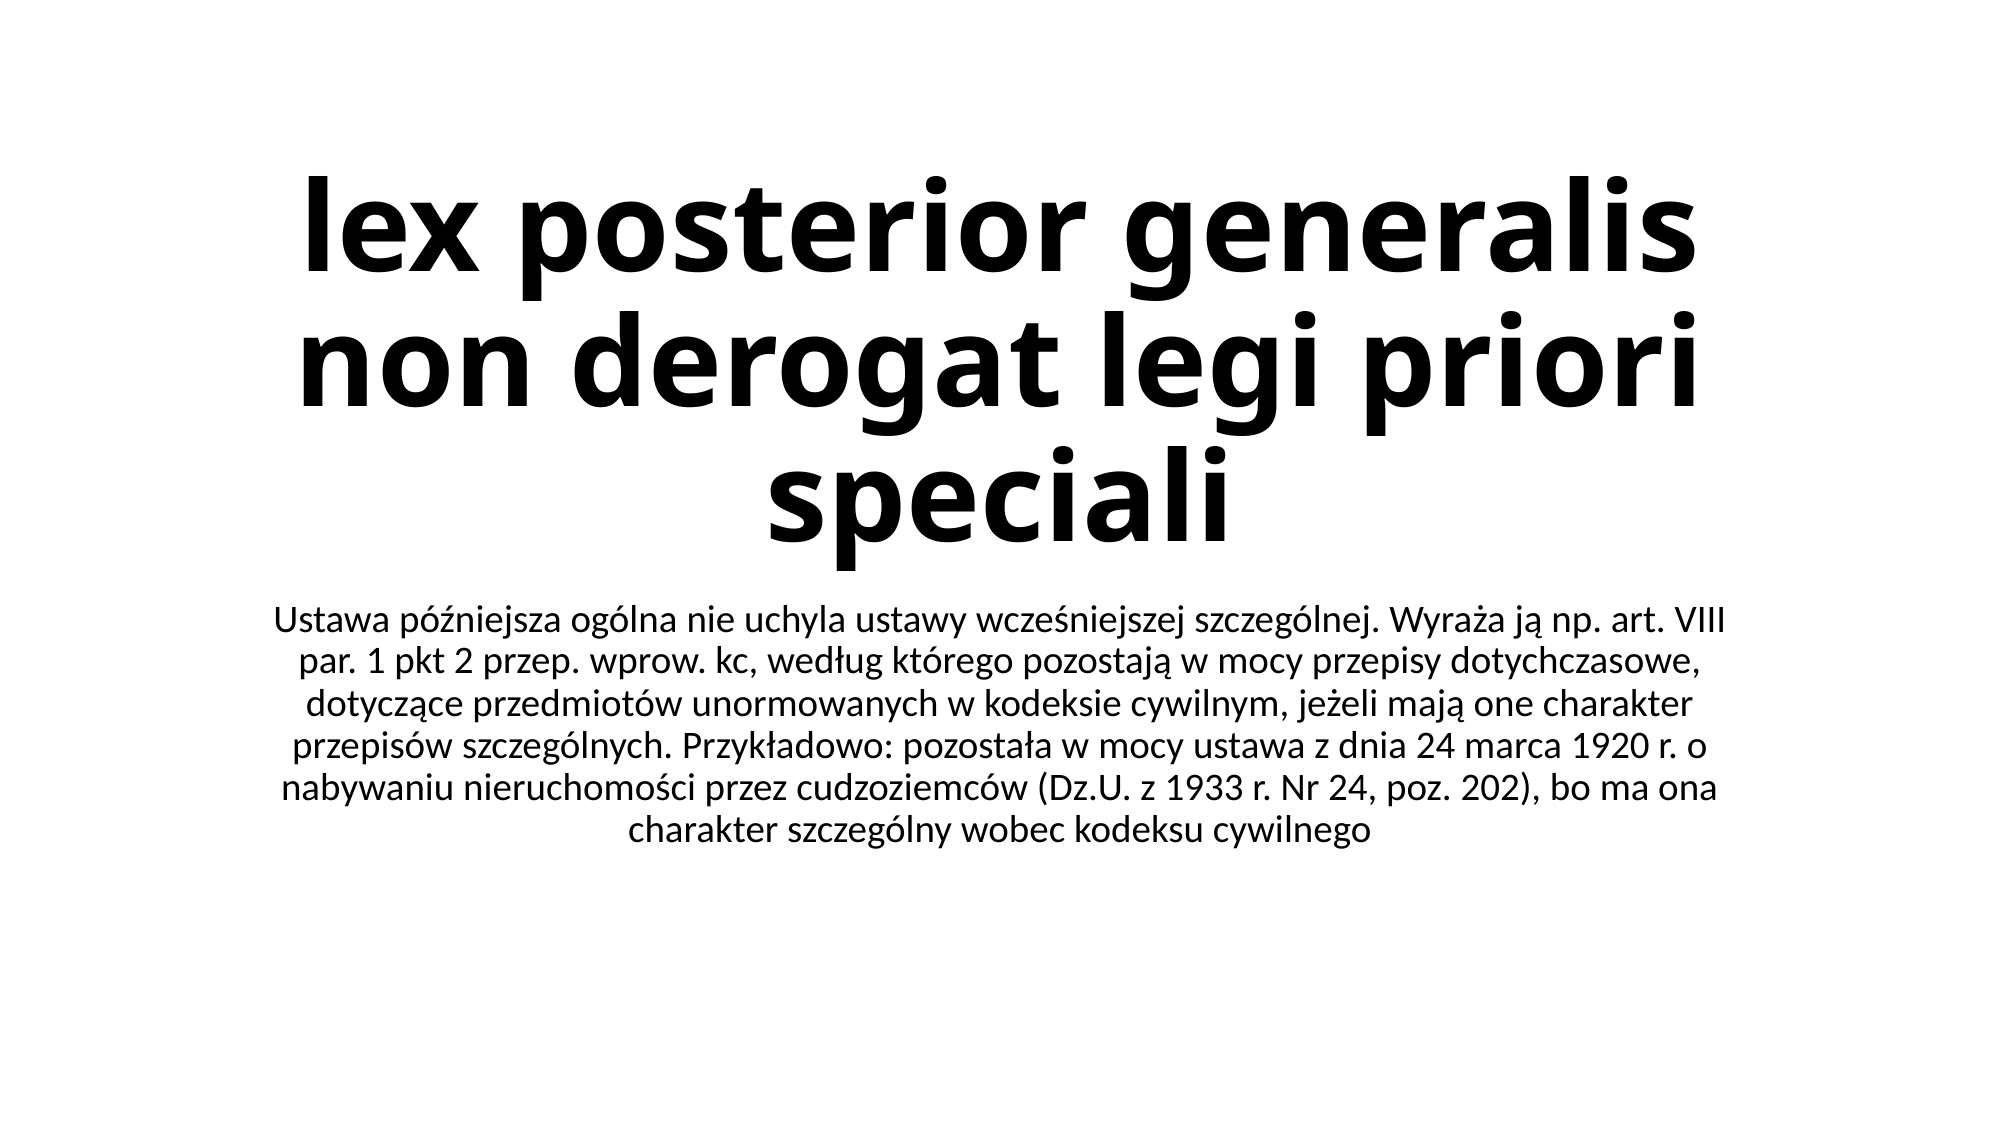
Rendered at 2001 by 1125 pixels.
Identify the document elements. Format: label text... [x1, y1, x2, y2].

subtitle Ustawa późniejsza ogólna nie uchyla ustawy wcześniejszej szczególnej. Wyraża ją np. art. VIII par. 1 pkt 2 przep. wprow. kc, według którego pozostają w mocy przepisy dotychczasowe, dotyczące przedmiotów unormowanych w kodeksie cywilnym, jeżeli mają one charakter przepisów szczególnych. Przykładowo: pozostała w mocy ustawa z dnia 24 marca 1920 r. o nabywaniu nieruchomości przez cudzoziemców (Dz.U. z 1933 r. Nr 24, poz. 202), bo ma ona charakter szczególny wobec kodeksu cywilnego [249, 590, 1750, 863]
title lex posterior generalis non derogat legi priori speciali [249, 184, 1750, 576]
